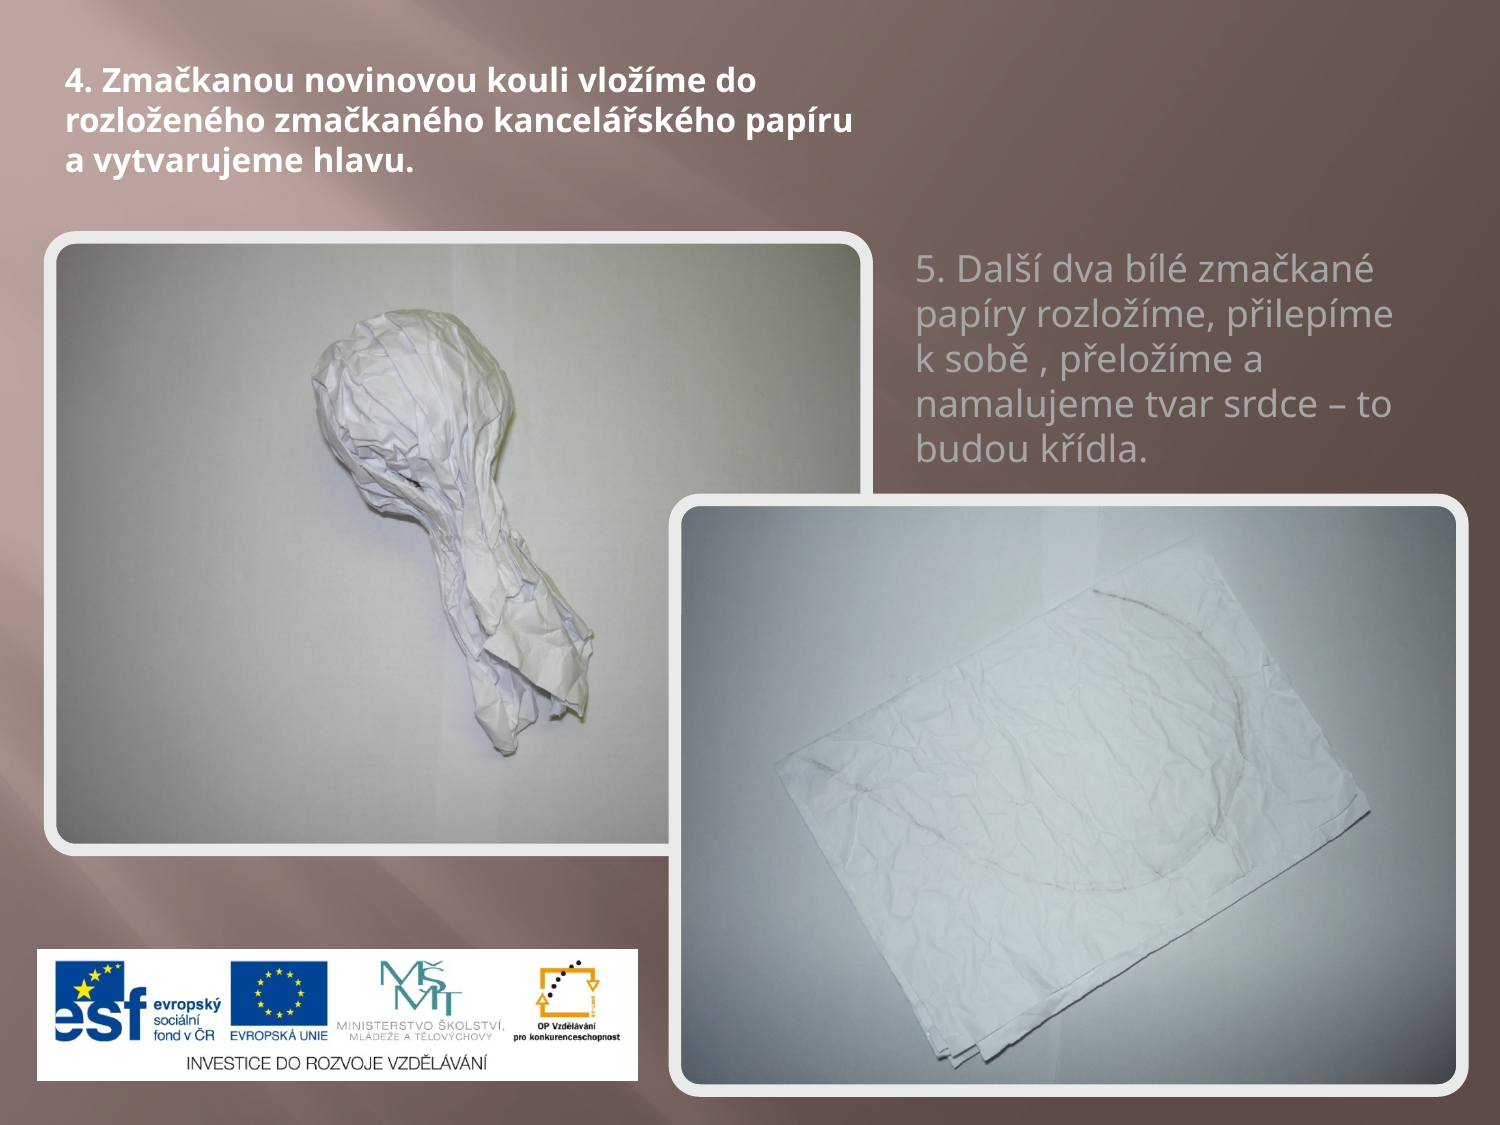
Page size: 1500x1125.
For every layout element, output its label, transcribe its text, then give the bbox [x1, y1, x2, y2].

text_box 5. Další dva bílé zmačkané papíry rozložíme, přilepíme k sobě , přeložíme a namalujeme tvar srdce – to budou křídla. [899, 237, 1438, 478]
picture [37, 949, 638, 1081]
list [49, 237, 867, 851]
picture [674, 499, 1463, 1091]
title 4. Zmačkanou novinovou kouli vložíme do rozloženého zmačkaného kancelářského papíru a vytvarujeme hlavu. [50, 50, 875, 188]
